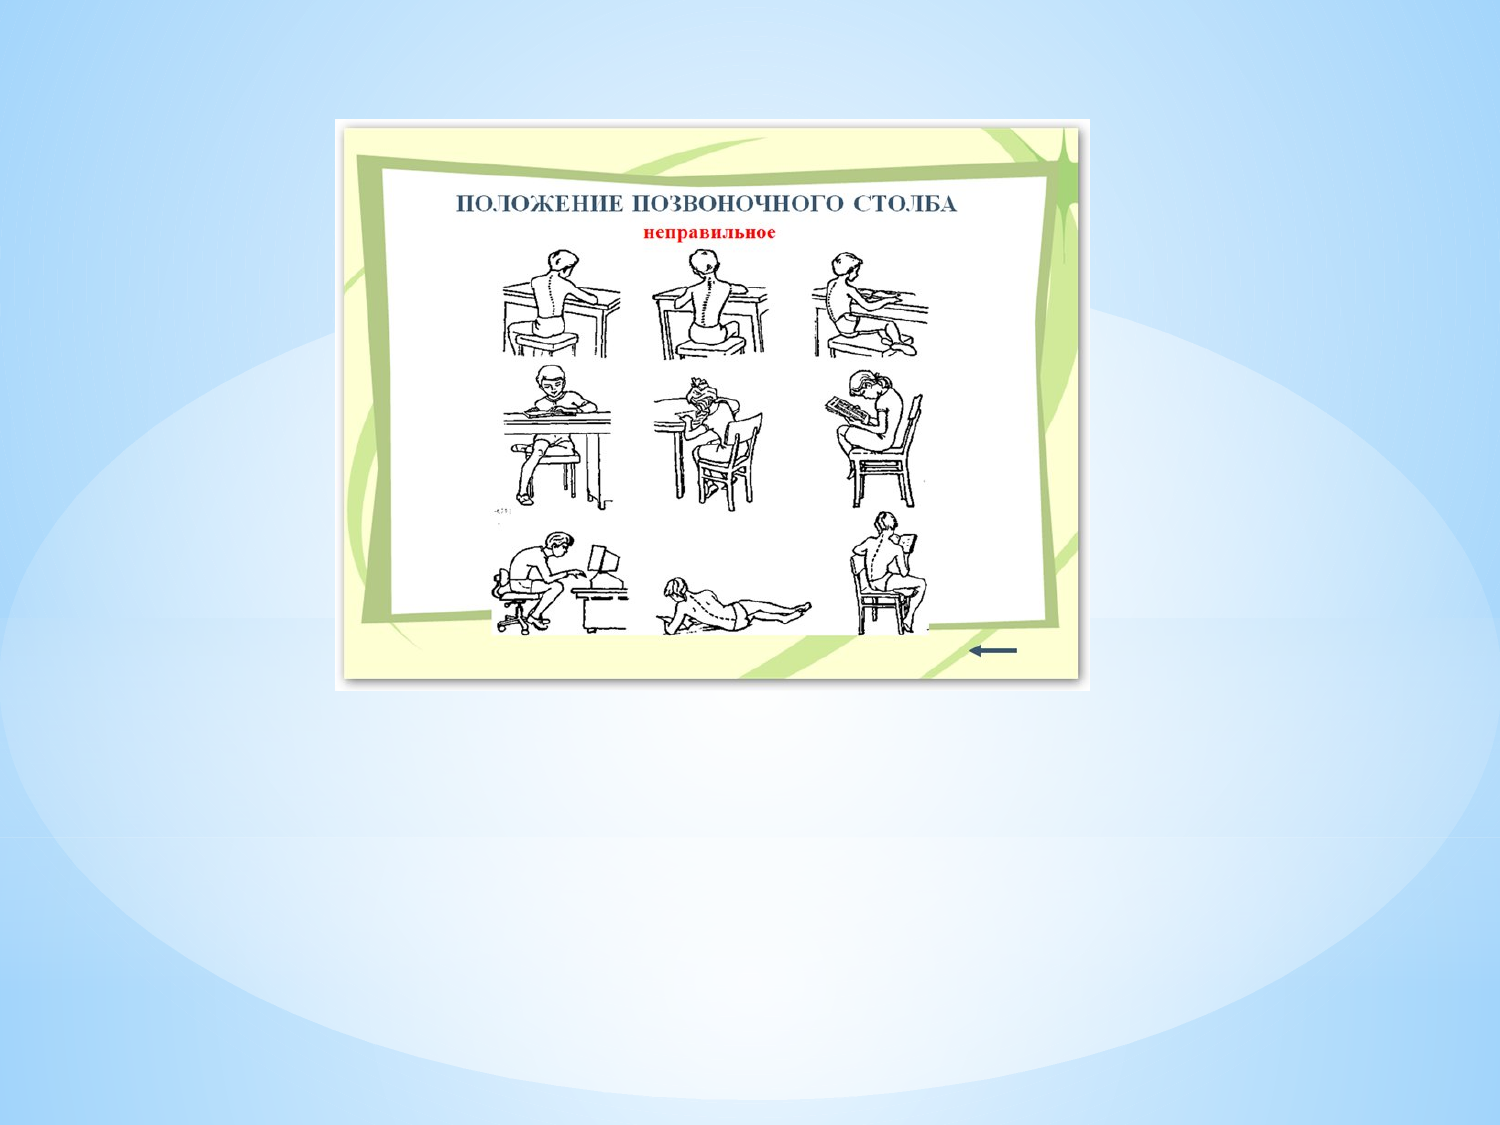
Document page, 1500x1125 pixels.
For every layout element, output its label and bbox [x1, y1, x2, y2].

list [335, 119, 1090, 691]
